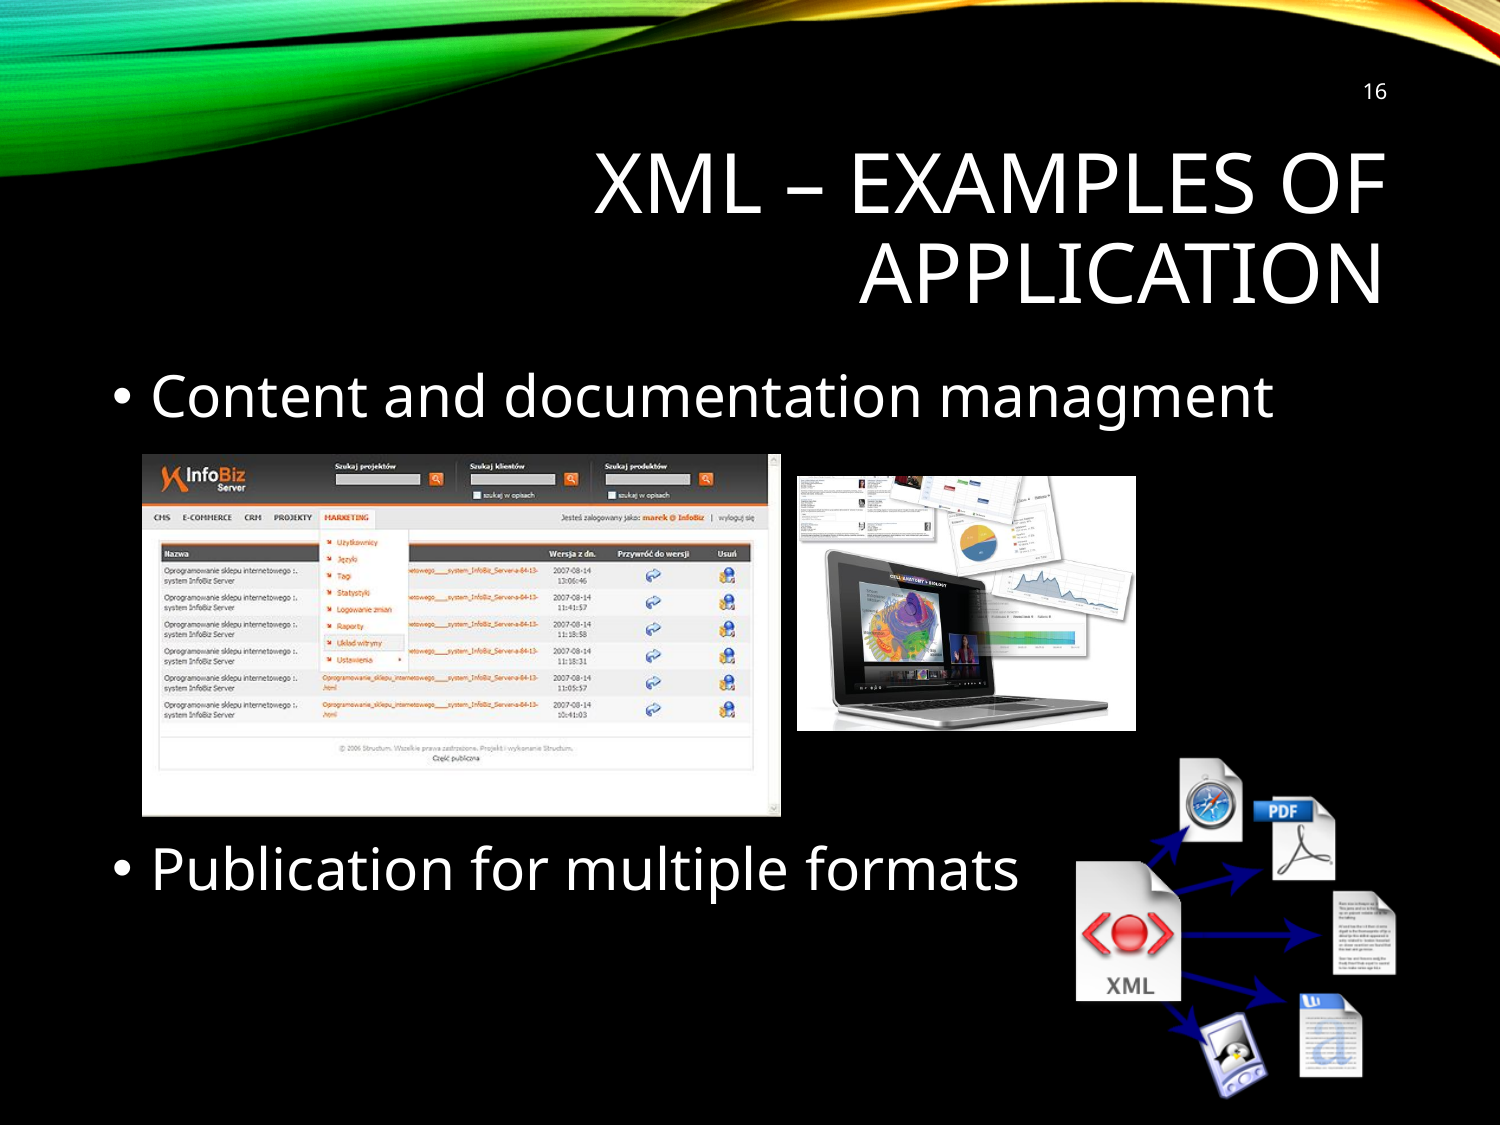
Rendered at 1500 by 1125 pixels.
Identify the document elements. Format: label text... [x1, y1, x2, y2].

picture [1062, 752, 1418, 1108]
picture [142, 453, 781, 817]
picture [0, 0, 1500, 178]
list Content and documentation managment Publication for multiple formats [97, 360, 1403, 1028]
title XML – Examples of application [356, 125, 1403, 338]
picture [796, 476, 1137, 731]
slide_number 16 [1078, 62, 1403, 123]
